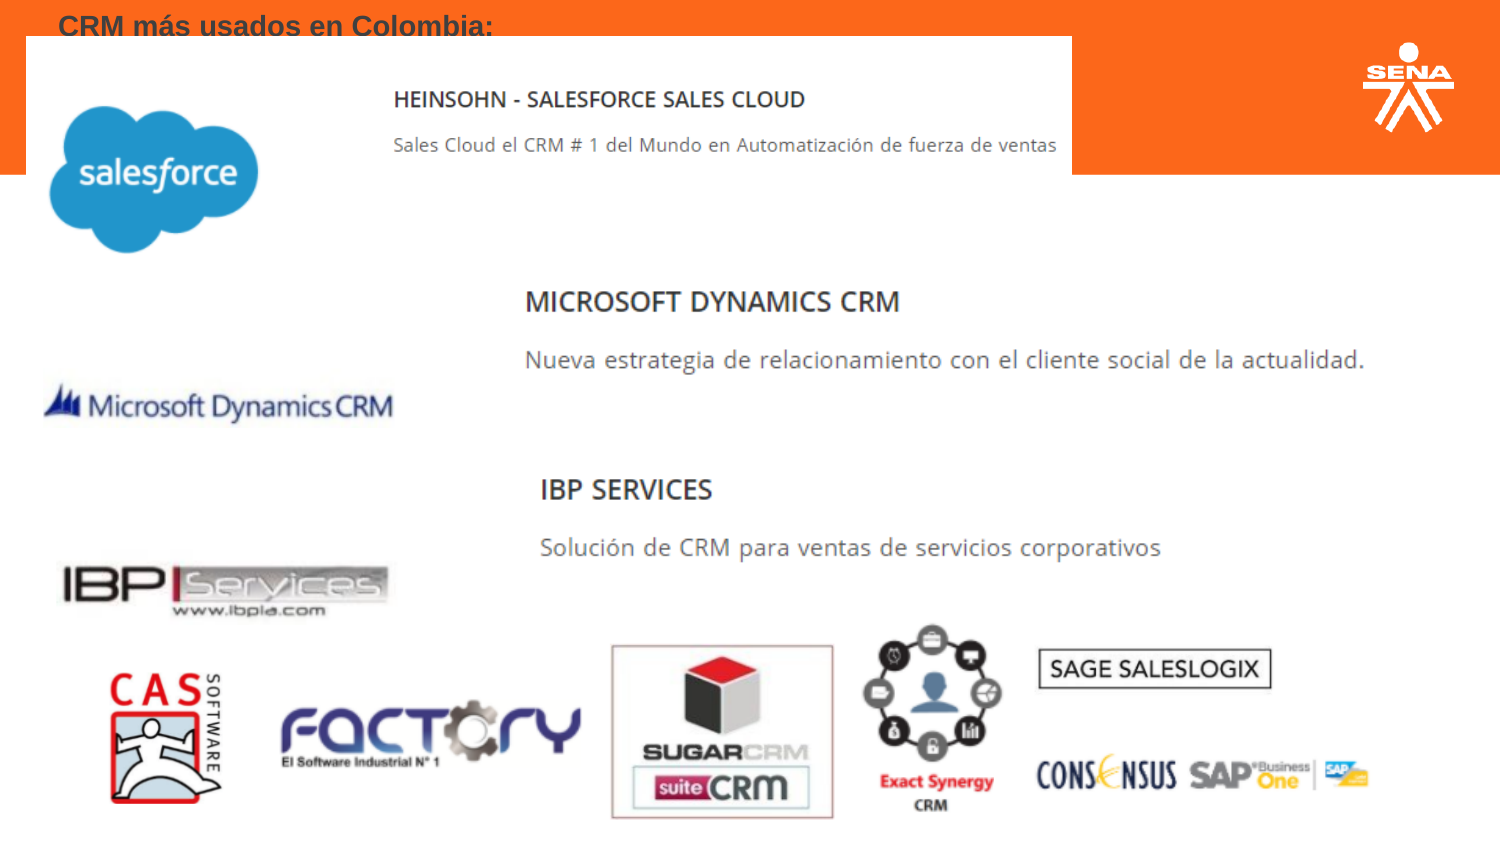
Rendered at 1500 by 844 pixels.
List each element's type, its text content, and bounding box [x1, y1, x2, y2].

text_box CRM más usados en Colombia: [43, 0, 1420, 85]
picture [0, 0, 1500, 844]
